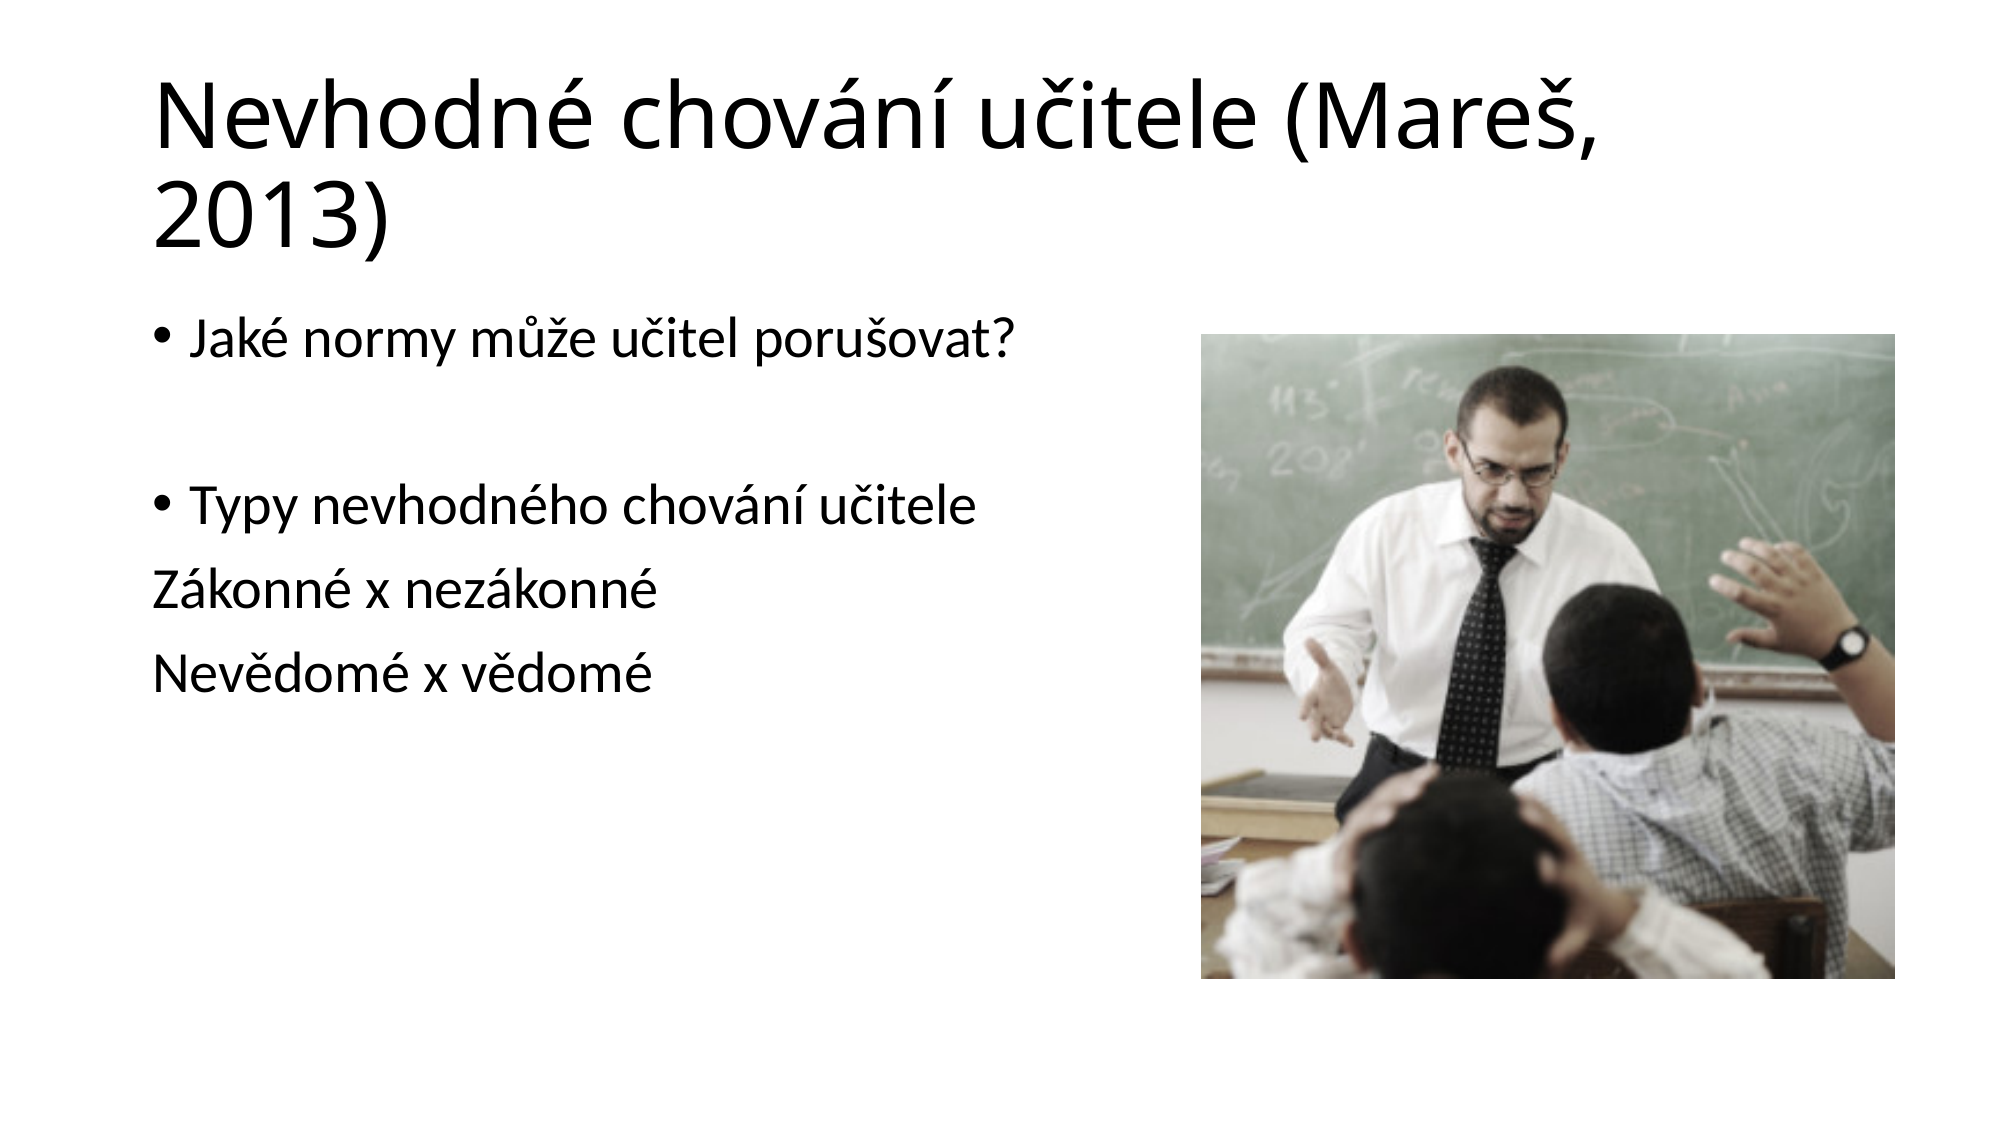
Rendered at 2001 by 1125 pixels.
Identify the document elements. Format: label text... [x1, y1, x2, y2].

picture [1201, 334, 1895, 979]
list Jaké normy může učitel porušovat? Typy nevhodného chování učitele Zákonné x nezákonné Nevědomé x vědomé [137, 299, 1863, 1014]
title Nevhodné chování učitele (Mareš, 2013) [137, 59, 1863, 278]
